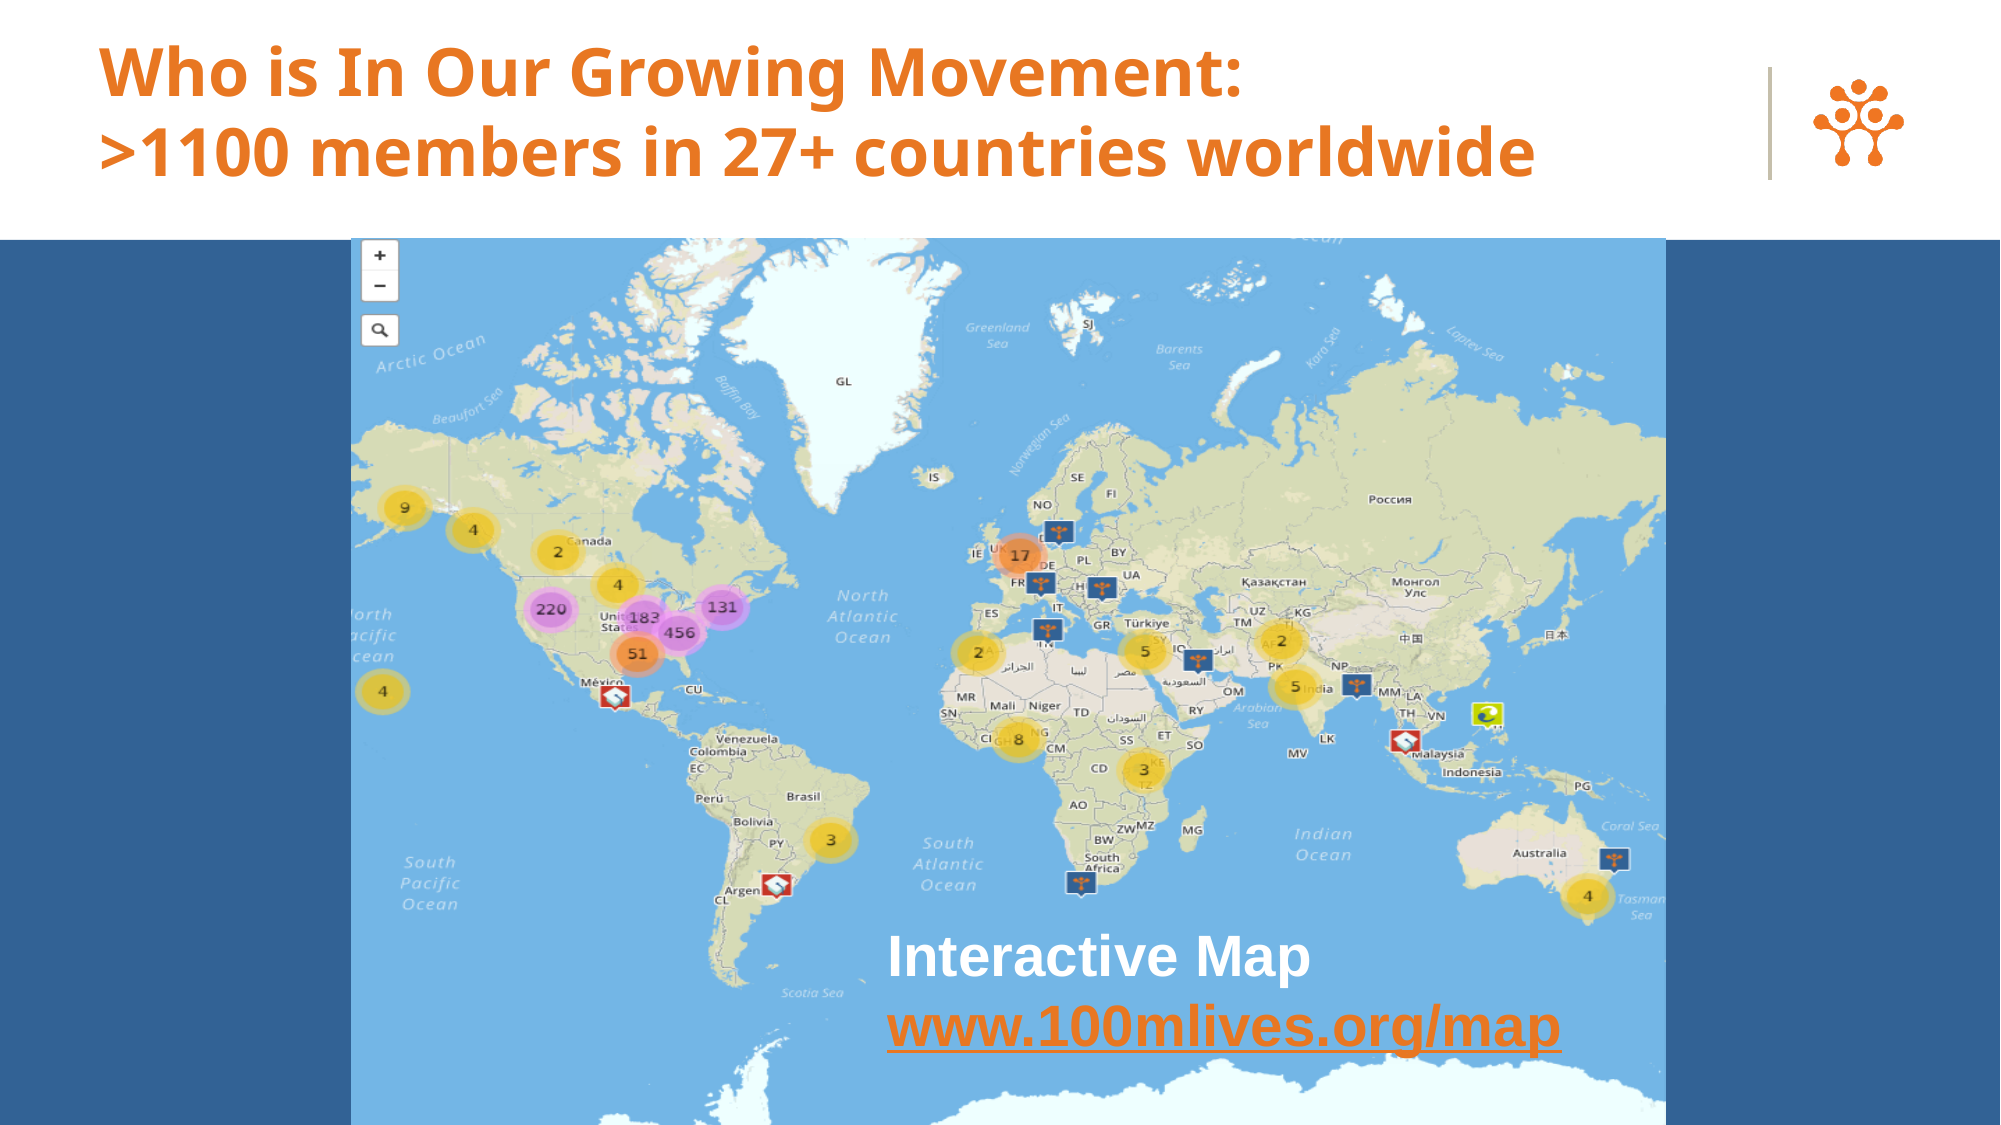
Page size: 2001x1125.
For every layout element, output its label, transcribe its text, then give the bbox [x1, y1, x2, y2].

title Who is In Our Growing Movement: >1100 members in 27+ countries worldwide [99, 24, 1712, 194]
picture [1813, 77, 1904, 168]
picture [351, 238, 1666, 1125]
